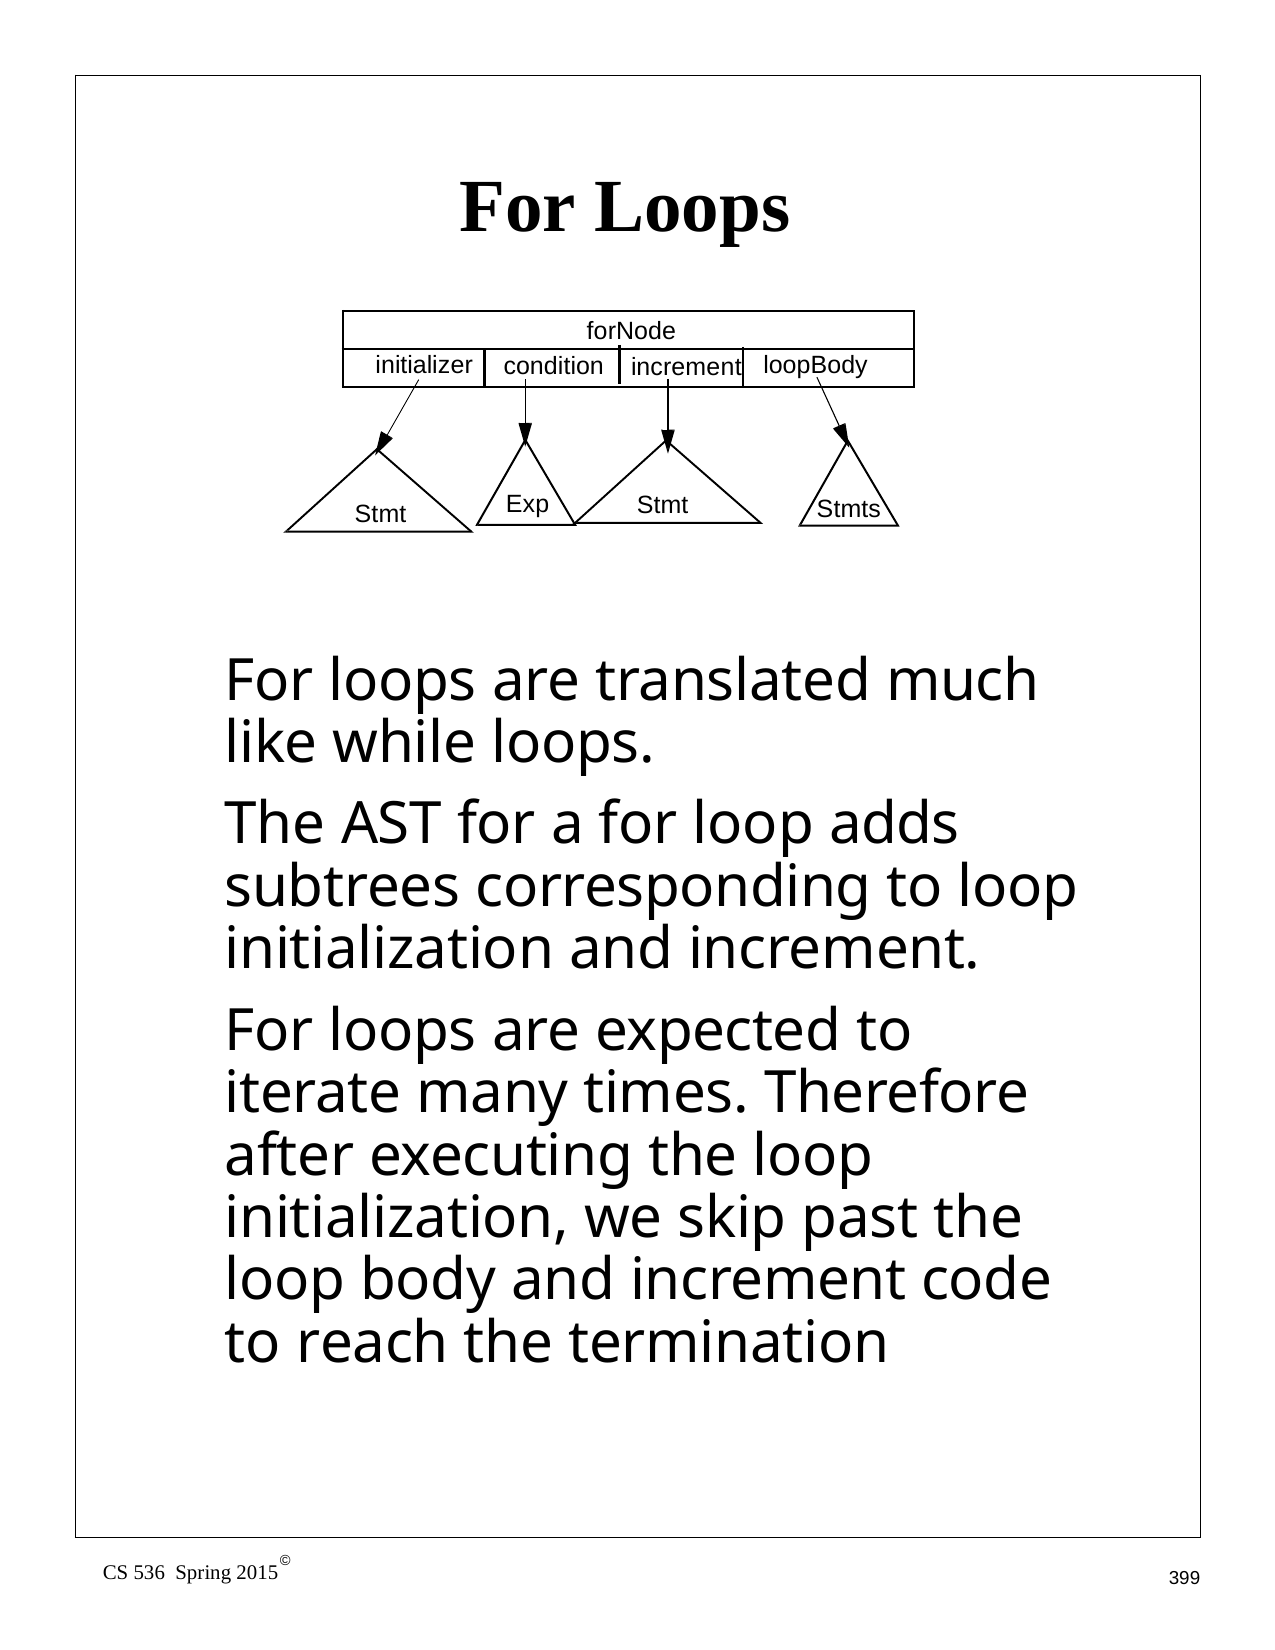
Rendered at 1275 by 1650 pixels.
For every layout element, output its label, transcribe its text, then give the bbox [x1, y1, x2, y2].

text_box [671, 444, 762, 524]
text_box [378, 432, 392, 450]
text_box [519, 424, 531, 439]
text_box [524, 437, 575, 523]
text_box Exp [503, 487, 552, 518]
slide_number 399 [1164, 1565, 1205, 1650]
text_box forNode [584, 314, 679, 345]
text_box loopBody [761, 348, 871, 379]
text_box condition [501, 349, 607, 380]
text_box [882, 496, 899, 526]
text_box Stmt [352, 497, 408, 528]
text_box [662, 430, 674, 450]
text_box Stmt [634, 488, 690, 519]
text_box [475, 440, 574, 526]
text_box [798, 498, 900, 527]
text_box increment [628, 350, 742, 381]
text_box © [277, 1551, 294, 1569]
list For loops are translated much like while loops. The AST for a for loop adds subtrees corresponding to loop initialization and increment. For loops are expected to iterate many times. Therefore after executing the loop initialization, we skip past the loop body and increment code to reach the termination [157, 553, 1118, 1592]
text_box [283, 448, 470, 533]
footer CS 536 Spring 2015 [100, 1558, 280, 1650]
text_box For Loops [147, 156, 1100, 247]
text_box [834, 424, 847, 442]
text_box [846, 438, 880, 492]
text_box Stmts [814, 492, 882, 523]
text_box [572, 441, 759, 524]
text_box [817, 441, 848, 492]
text_box [376, 447, 472, 533]
text_box initializer [373, 348, 476, 379]
